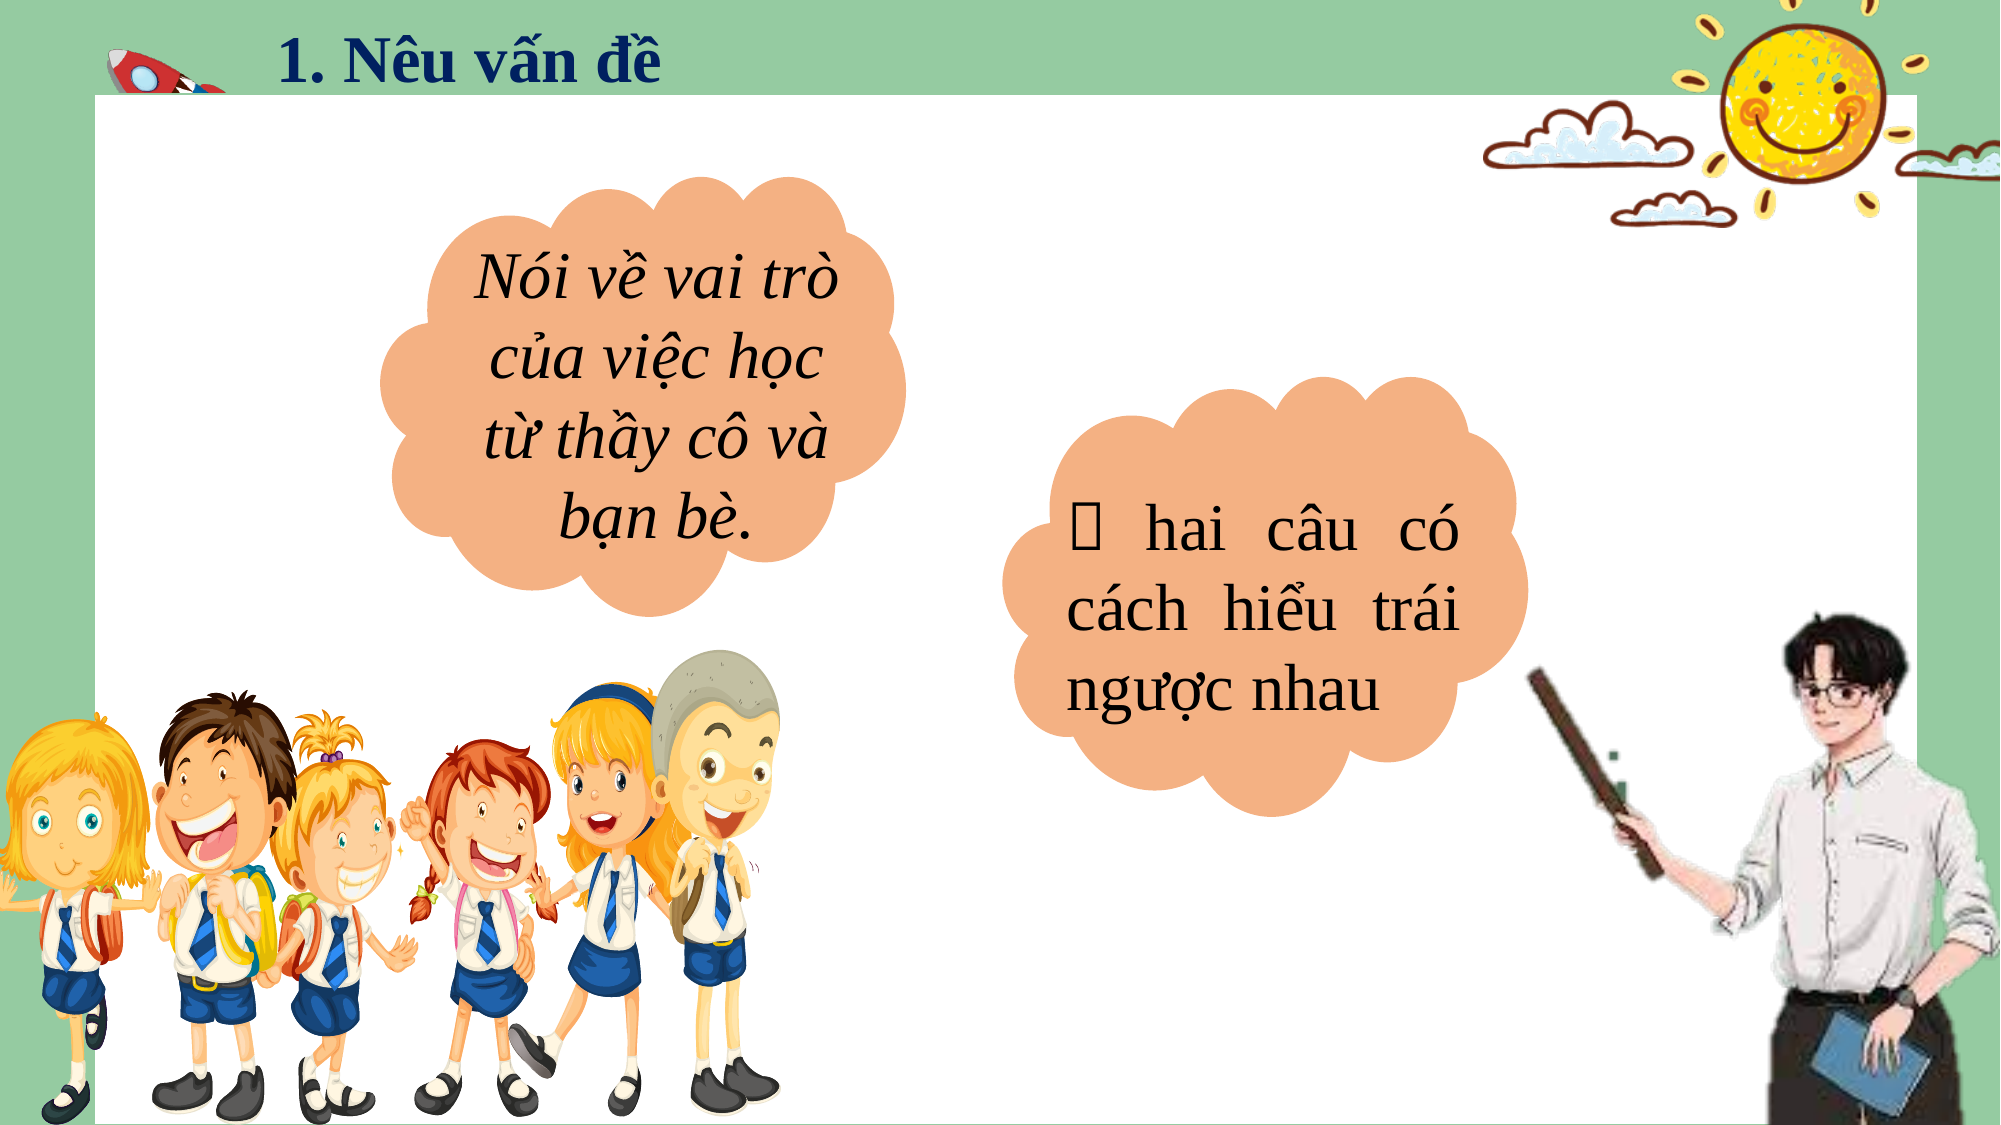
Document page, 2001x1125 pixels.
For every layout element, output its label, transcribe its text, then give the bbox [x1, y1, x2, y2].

text_box [741, 559, 789, 564]
text_box [551, 175, 846, 224]
text_box  hai câu có cách hiểu trái ngược nhau [1051, 476, 1477, 732]
text_box [863, 239, 908, 474]
text_box [93, 93, 1919, 1125]
text_box Nói về vai trò của việc học từ thầy cô và bạn bè. [451, 224, 863, 559]
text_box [0, 649, 781, 1125]
picture [1483, 0, 2000, 228]
picture [107, 49, 237, 93]
text_box [1001, 485, 1444, 818]
text_box [473, 214, 546, 224]
text_box [1053, 375, 1518, 509]
text_box [464, 559, 727, 618]
text_box 1. Nêu vấn đề [261, 8, 678, 103]
text_box [379, 241, 451, 539]
picture [1468, 509, 2000, 1125]
